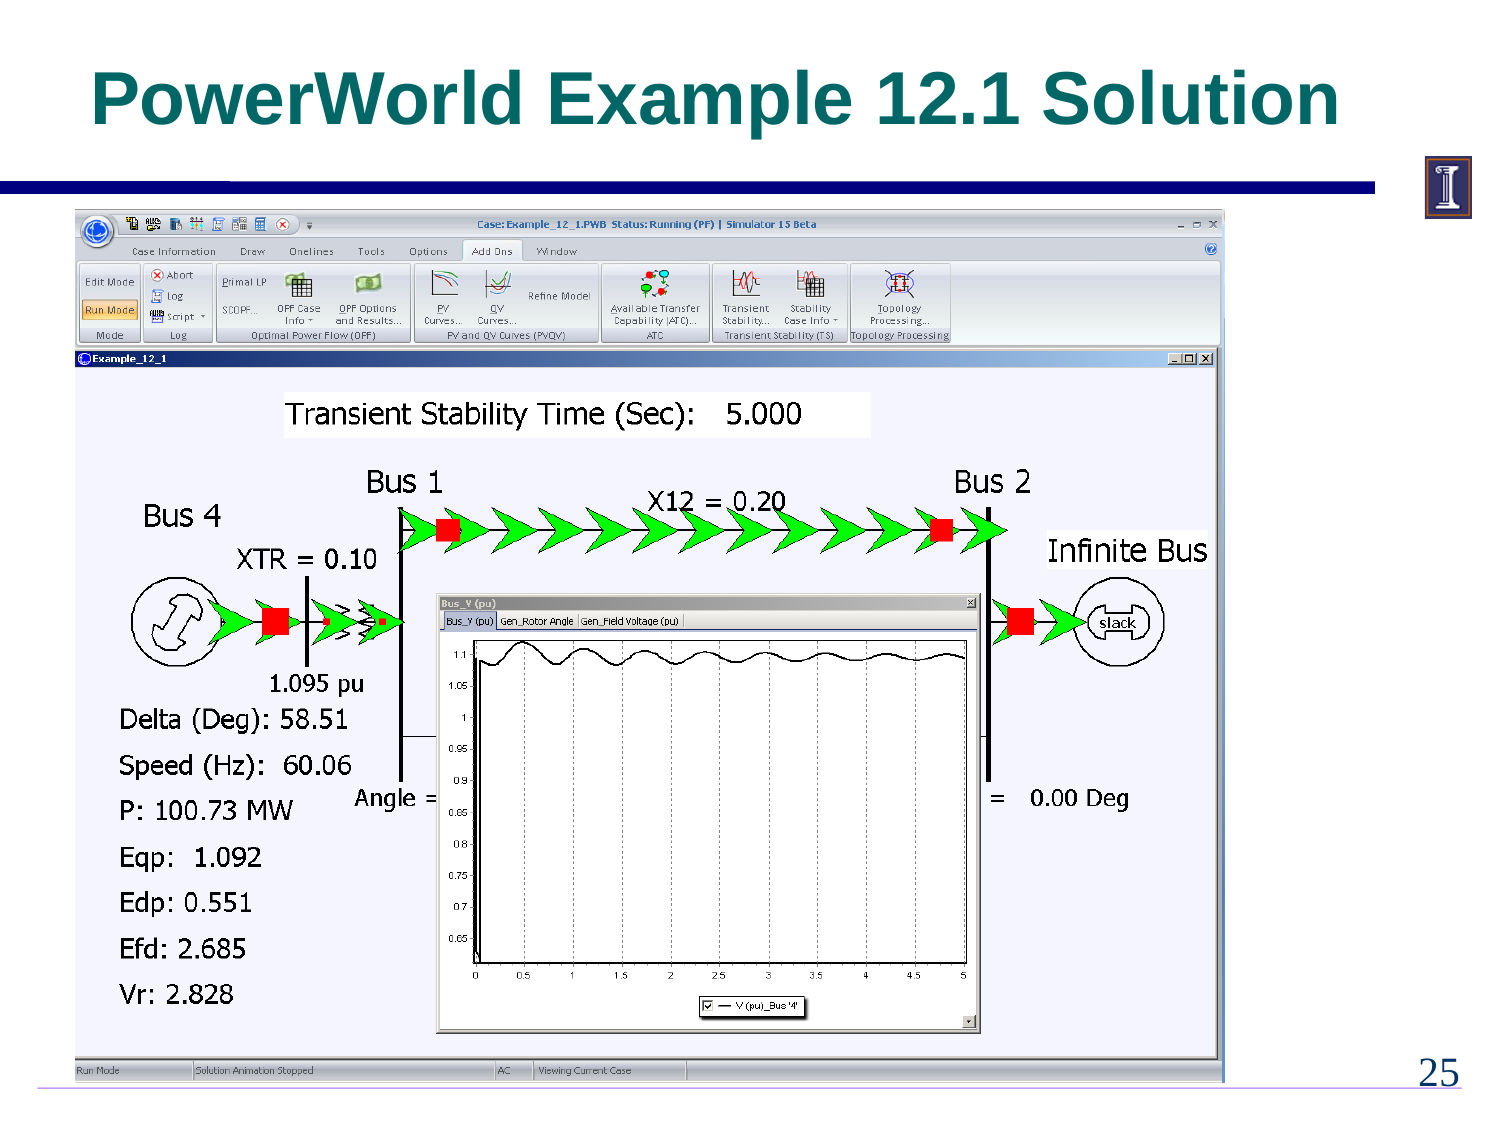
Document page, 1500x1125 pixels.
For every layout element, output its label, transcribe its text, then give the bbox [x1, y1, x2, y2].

title PowerWorld Example 12.1 Solution [74, 12, 1388, 188]
picture [1424, 156, 1472, 219]
picture [74, 209, 1226, 1084]
text_box 24 [1162, 1037, 1475, 1113]
